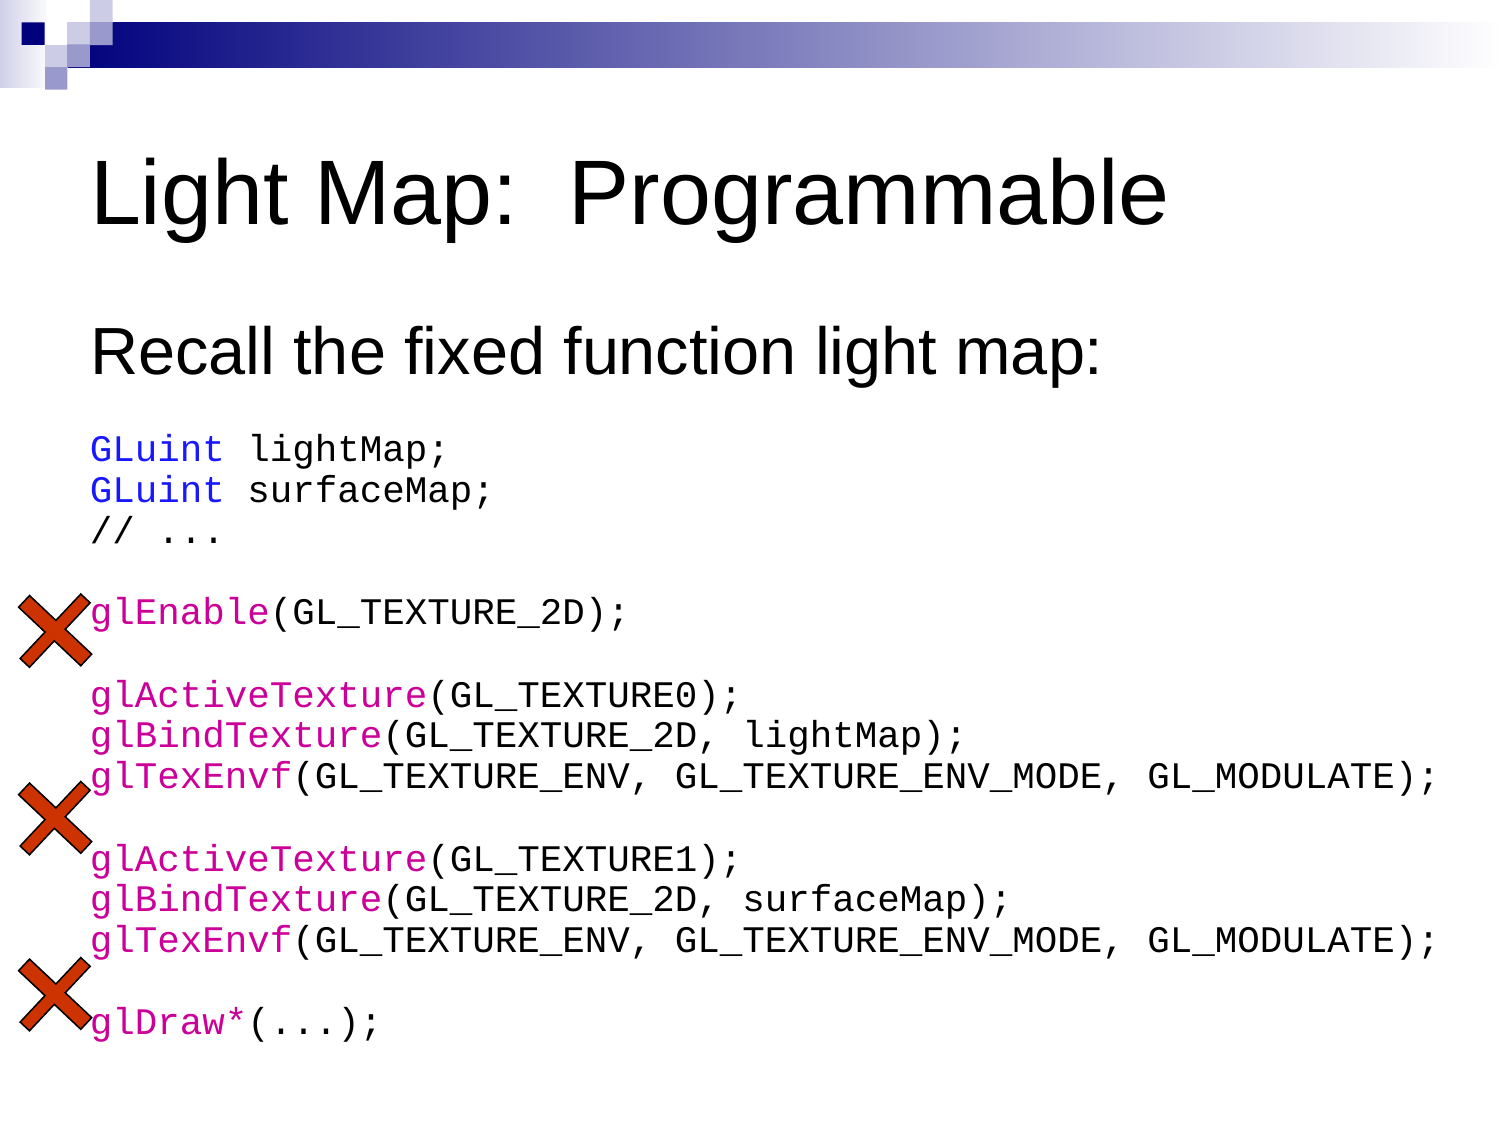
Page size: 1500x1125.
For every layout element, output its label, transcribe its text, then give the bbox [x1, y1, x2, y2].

text_box GLuint lightMap; GLuint surfaceMap; // ... glEnable(GL_TEXTURE_2D); glActiveTexture(GL_TEXTURE0); glBindTexture(GL_TEXTURE_2D, lightMap); glTexEnvf(GL_TEXTURE_ENV, GL_TEXTURE_ENV_MODE, GL_MODULATE); glActiveTexture(GL_TEXTURE1); glBindTexture(GL_TEXTURE_2D, surfaceMap); glTexEnvf(GL_TEXTURE_ENV, GL_TEXTURE_ENV_MODE, GL_MODULATE); glDraw*(...); [75, 424, 1463, 1038]
text_box [18, 957, 92, 1031]
title Light Map: Programmable [75, 75, 1425, 299]
text_box [18, 781, 92, 855]
list Recall the fixed function light map: [75, 299, 1425, 424]
text_box [18, 594, 92, 668]
